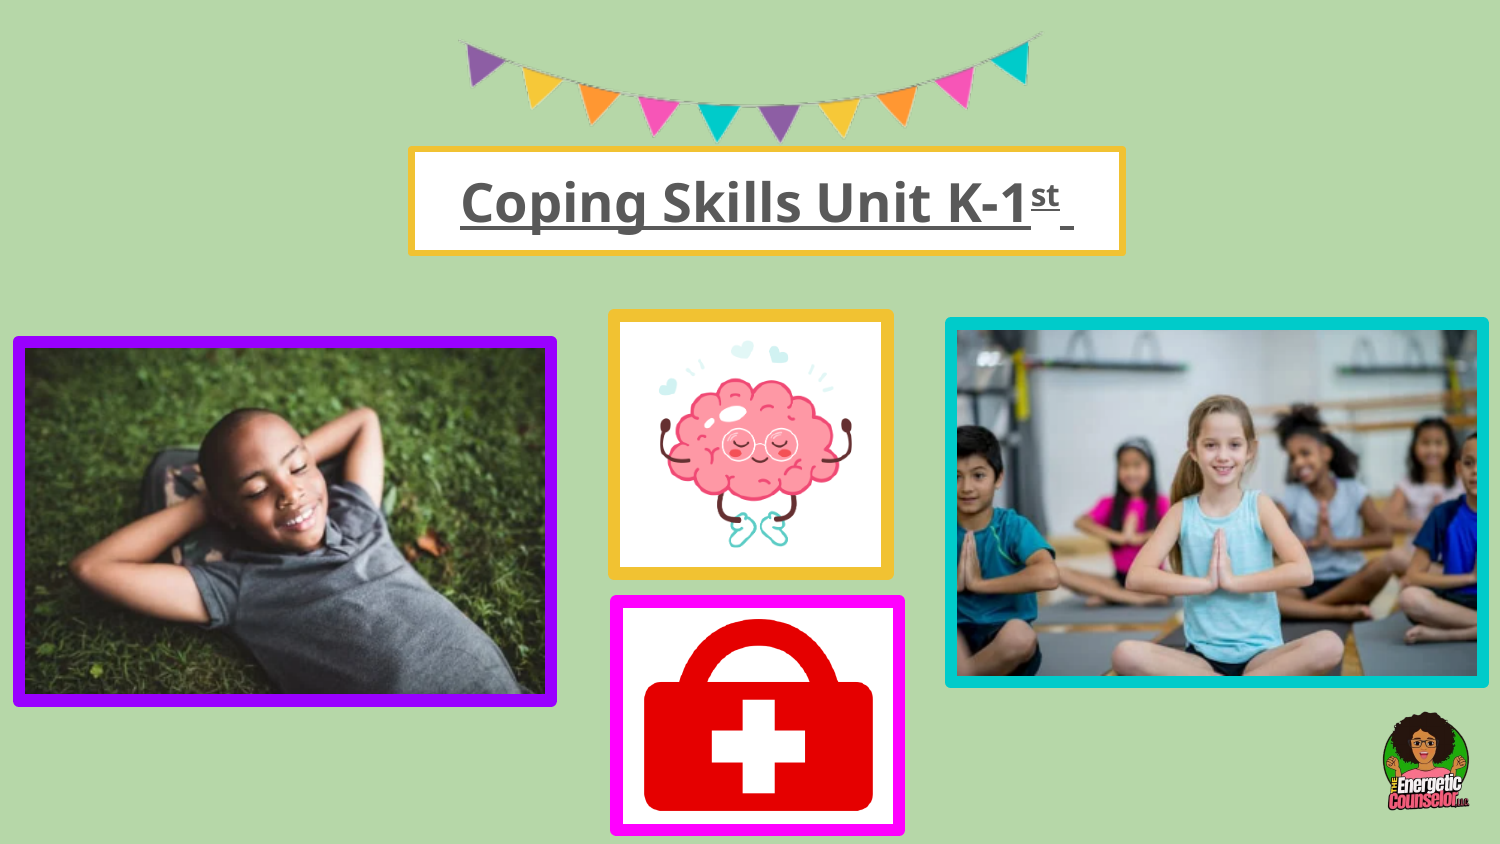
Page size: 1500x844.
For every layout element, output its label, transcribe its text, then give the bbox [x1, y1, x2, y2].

picture [622, 607, 894, 824]
picture [24, 347, 545, 695]
picture [432, 0, 1068, 163]
picture [620, 321, 882, 568]
picture [1373, 709, 1479, 815]
subtitle Coping Skills Unit K-1st [411, 149, 1123, 254]
picture [956, 329, 1477, 677]
